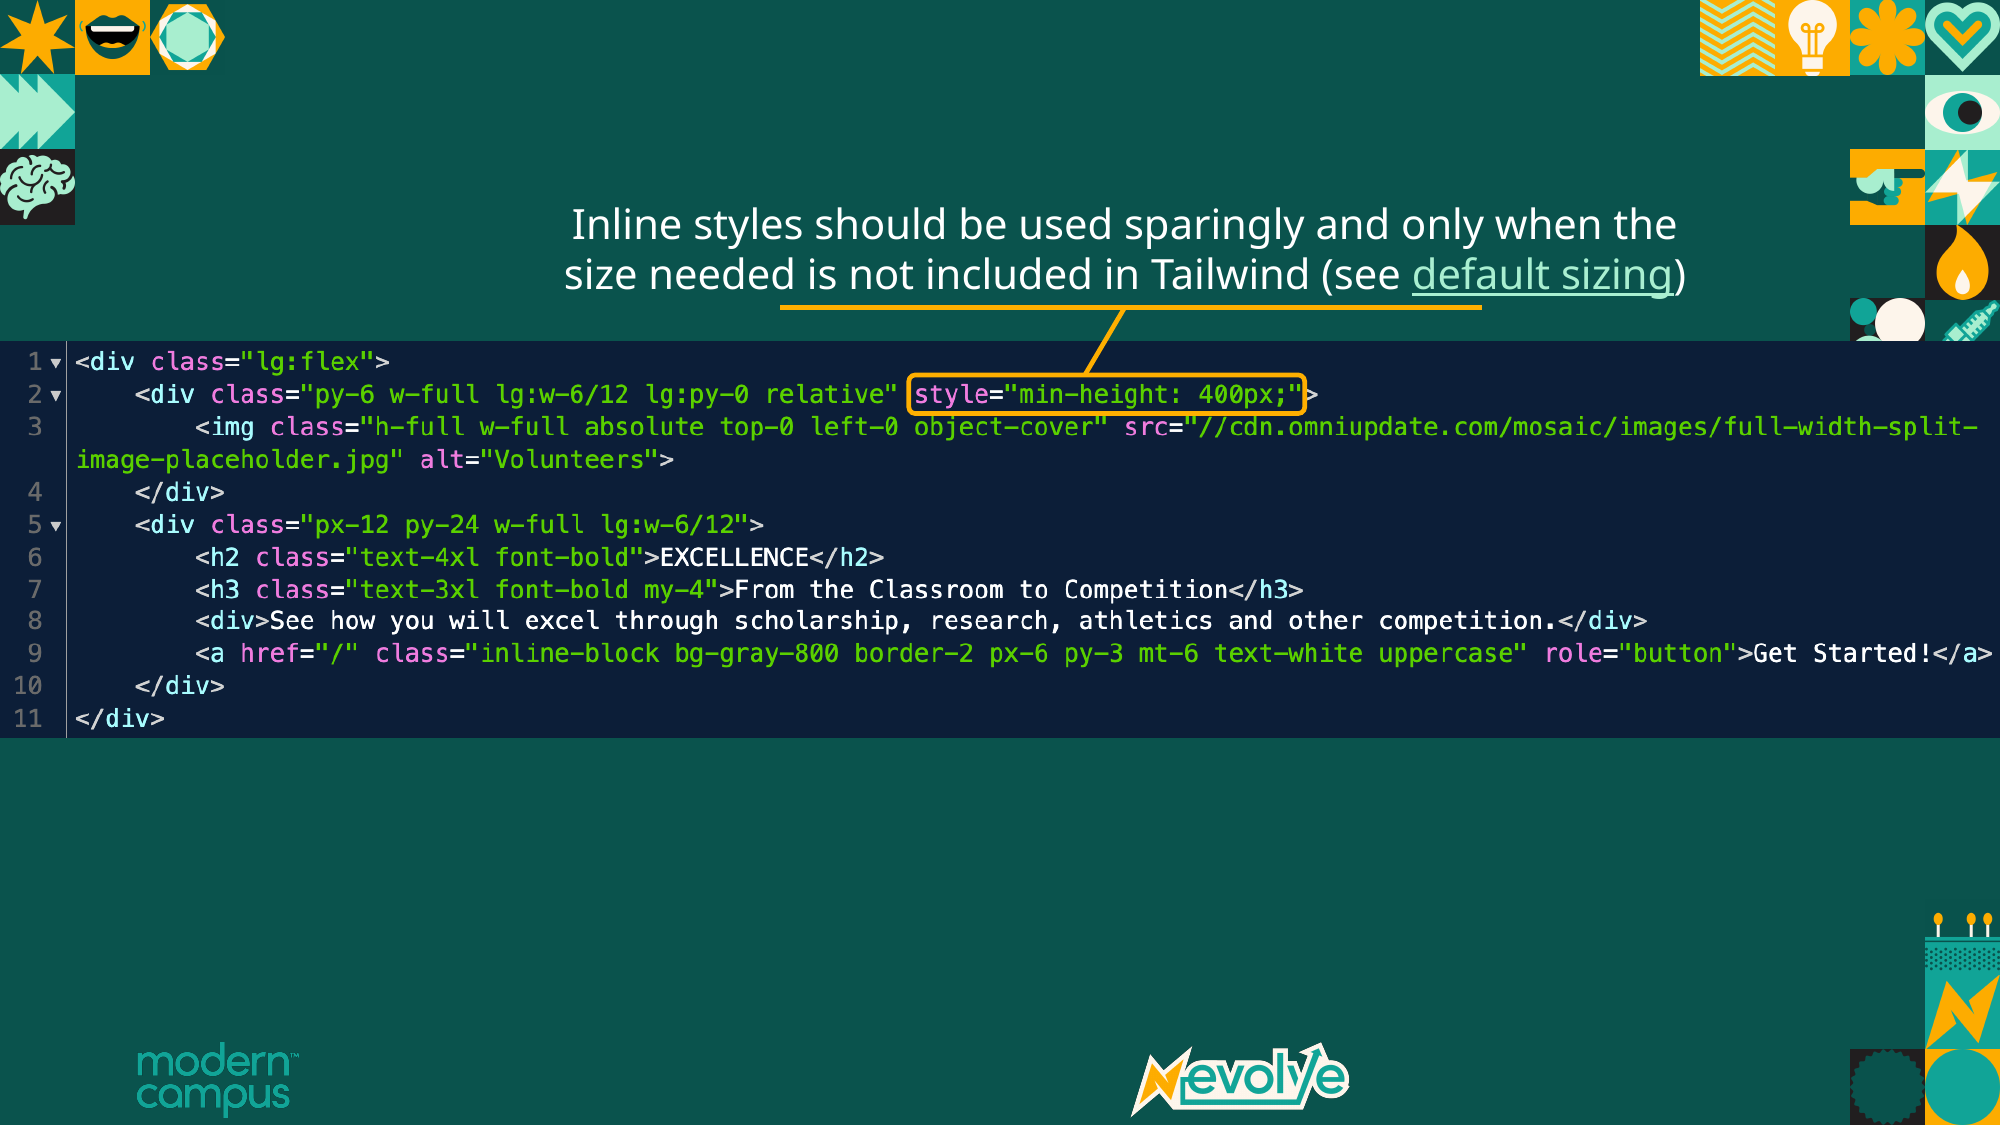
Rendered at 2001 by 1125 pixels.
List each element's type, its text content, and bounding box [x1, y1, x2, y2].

picture [1850, 899, 2000, 1125]
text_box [1084, 308, 1125, 375]
text_box Inline styles should be used sparingly and only when the size needed is not included in Tailwind (see default sizing) [467, 179, 1783, 324]
picture [1130, 1042, 1350, 1118]
picture [0, 0, 2000, 738]
picture [0, 0, 225, 225]
picture [137, 1042, 299, 1118]
